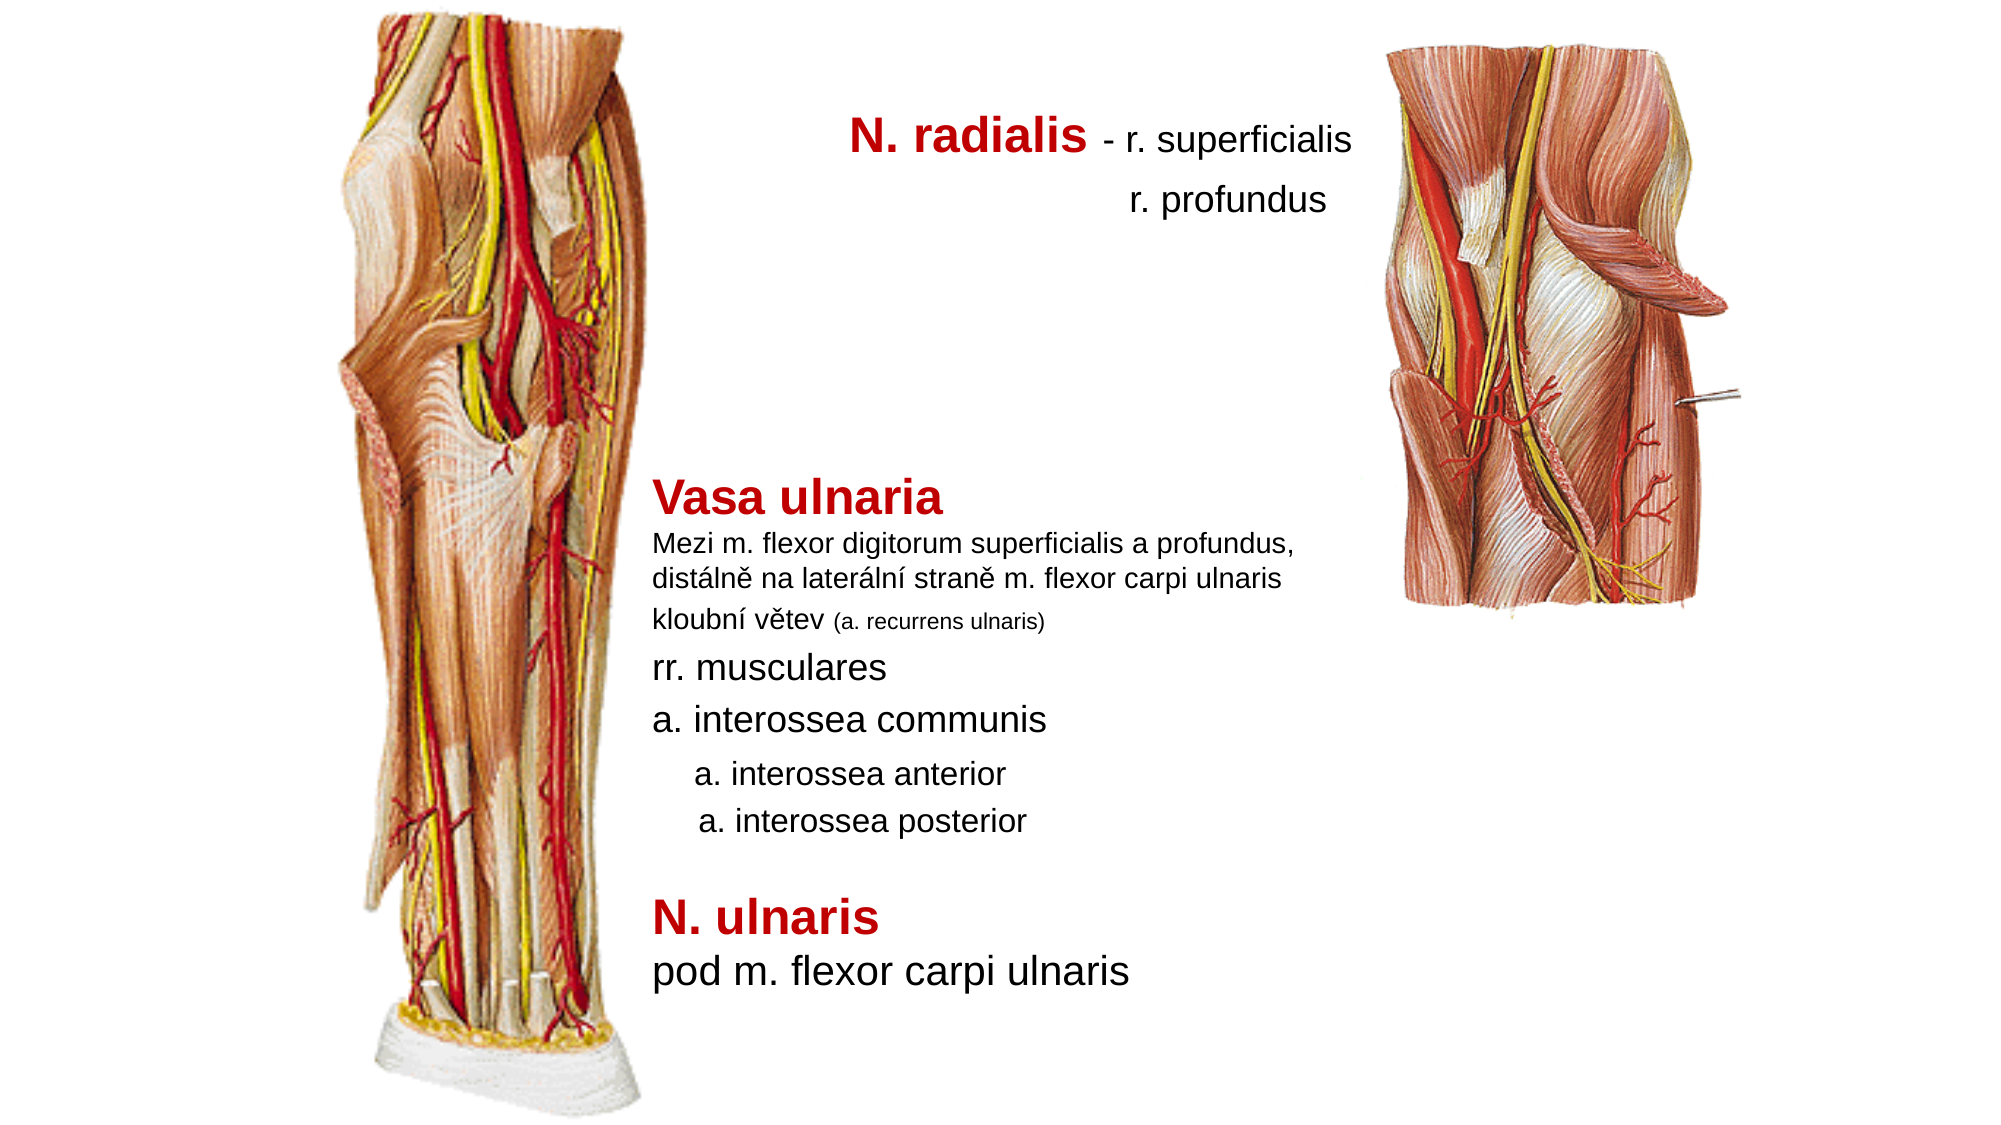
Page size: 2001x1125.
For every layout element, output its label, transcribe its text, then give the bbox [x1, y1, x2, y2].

picture [1351, 35, 1750, 621]
picture [308, 0, 684, 1125]
text_box Vasa ulnaria Mezi m. flexor digitorum superficialis a profundus, distálně na laterální straně m. flexor carpi ulnaris kloubní větev (a. recurrens ulnaris) rr. musculares a. interossea communis a. interossea anterior a. interossea posterior N. ulnaris pod m. flexor carpi ulnaris [684, 456, 1311, 1102]
text_box N. radialis - r. superficialis r. profundus [834, 35, 1351, 470]
